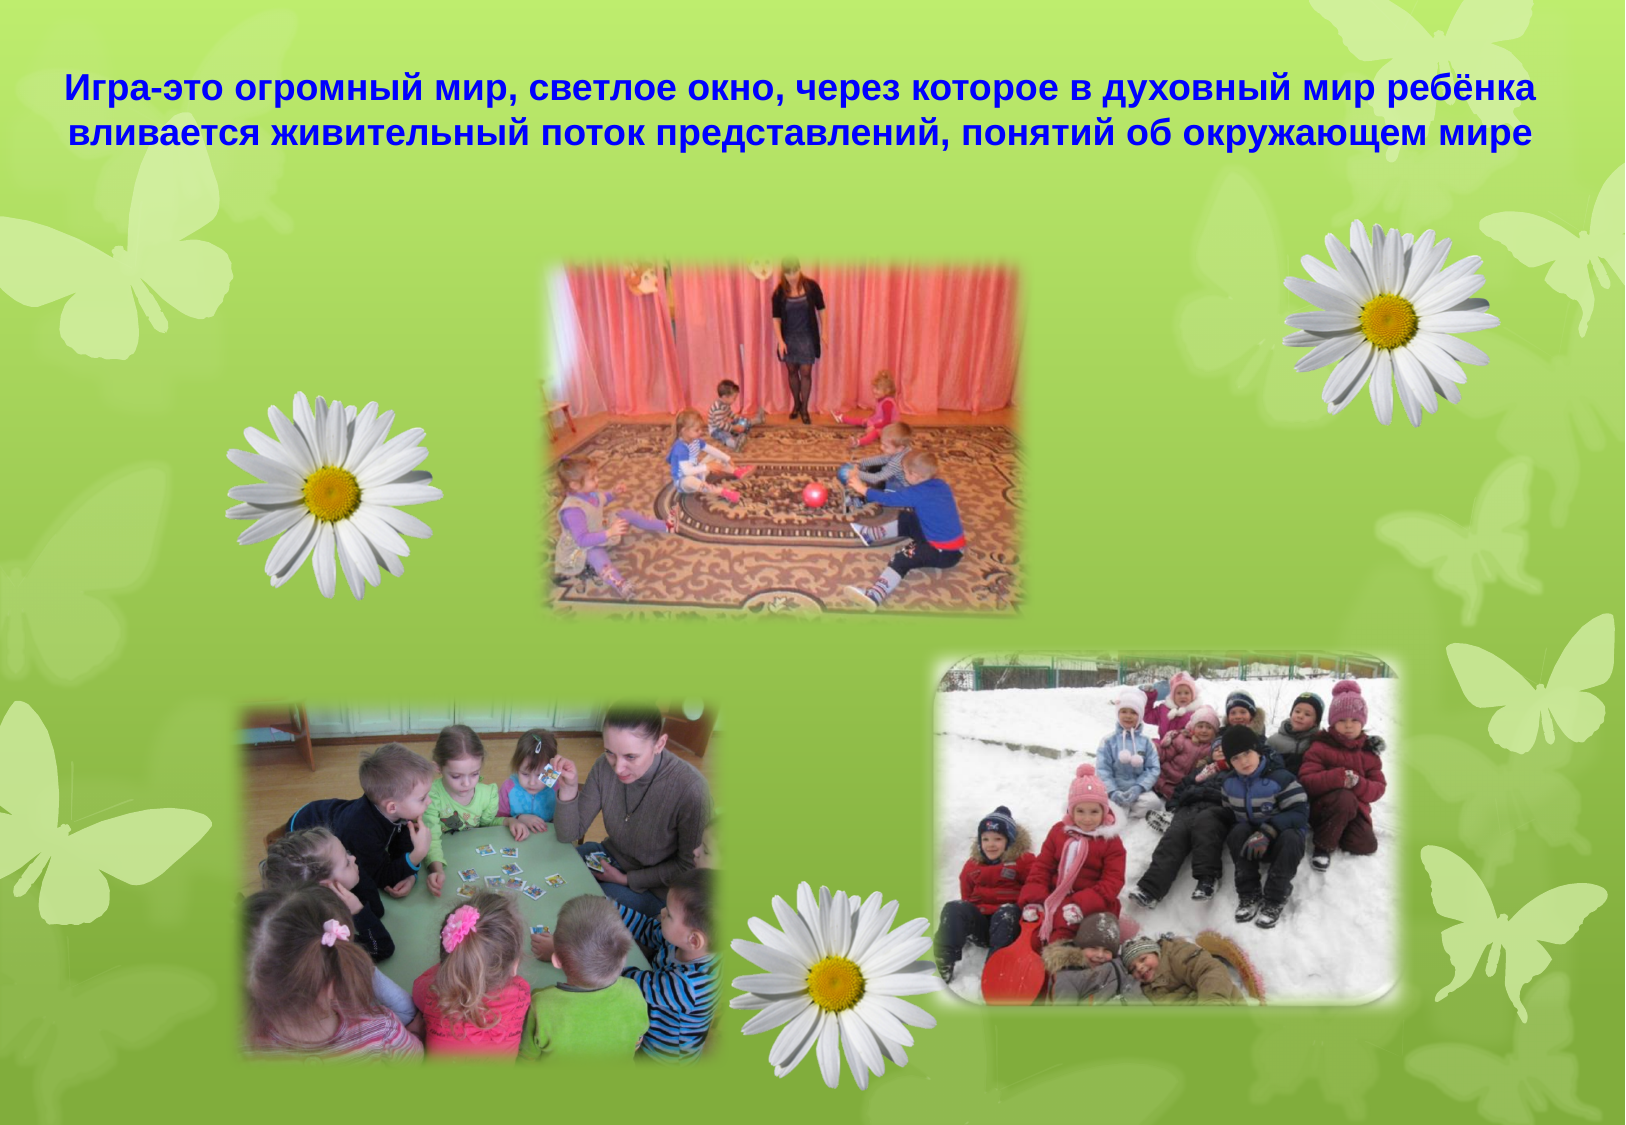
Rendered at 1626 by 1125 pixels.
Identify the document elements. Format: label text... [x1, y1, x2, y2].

picture [225, 642, 1416, 1091]
picture [1282, 218, 1502, 429]
picture [225, 391, 445, 602]
title Игра-это огромный мир, светлое окно, через которое в духовный мир ребёнка вливается живительный поток представлений, понятий об окружающем мире [44, 0, 1557, 161]
picture [531, 248, 1037, 628]
